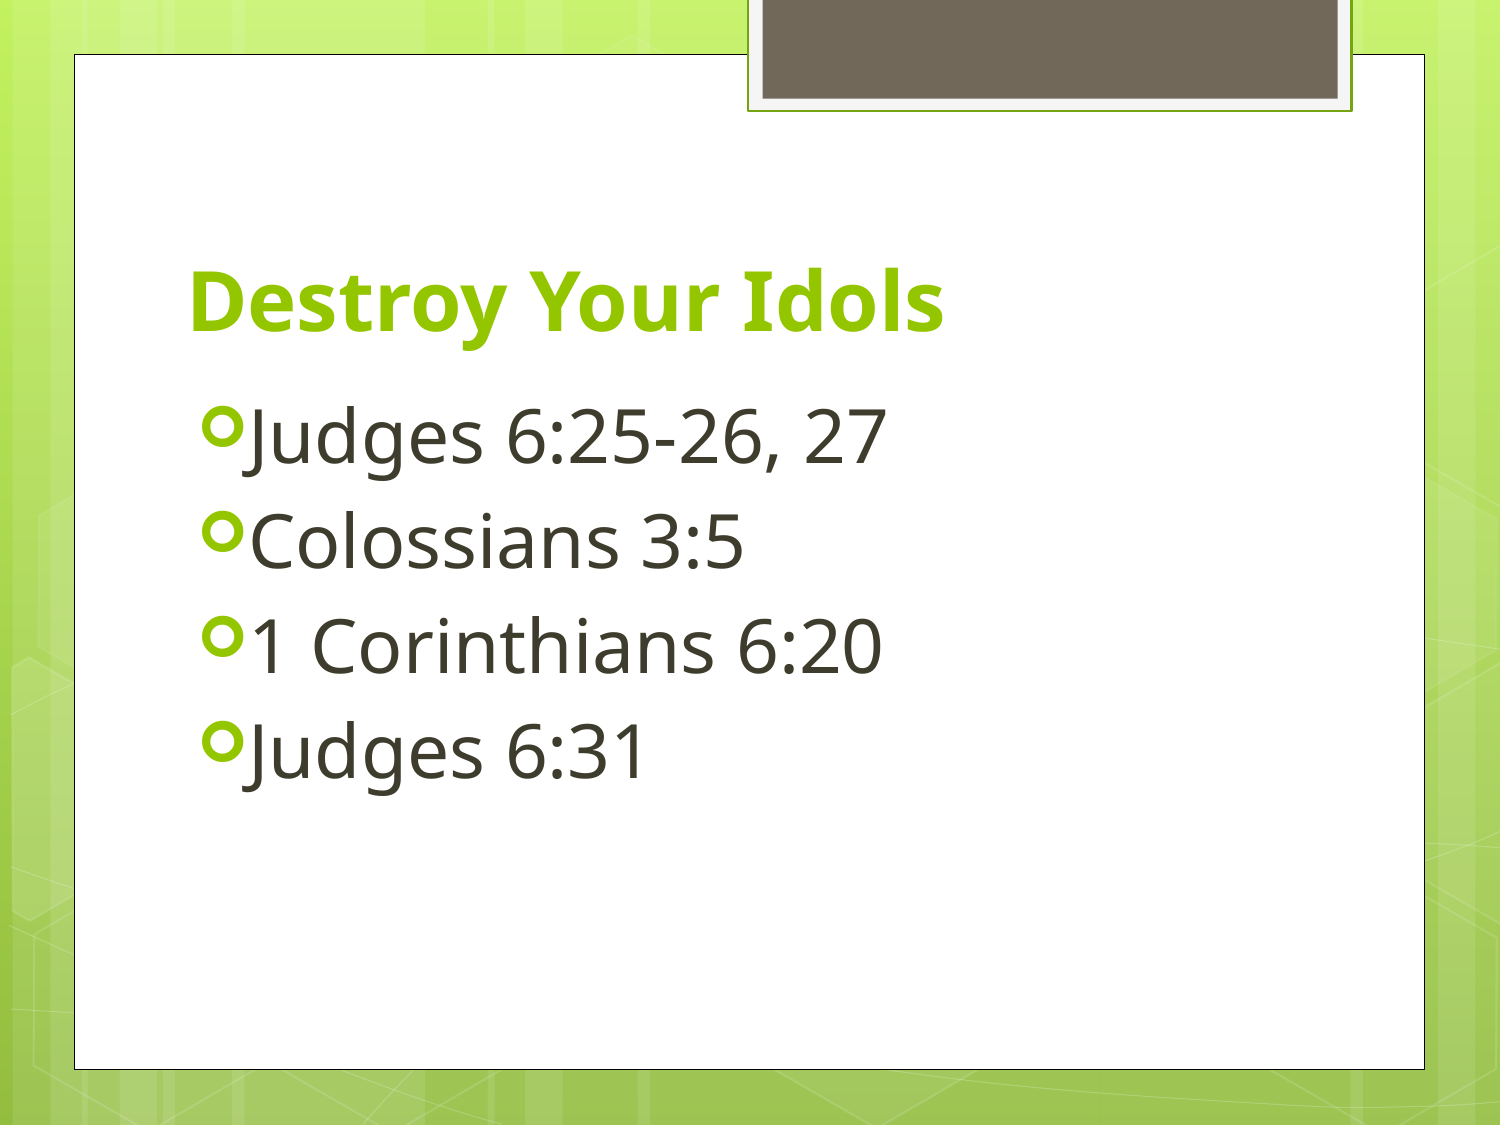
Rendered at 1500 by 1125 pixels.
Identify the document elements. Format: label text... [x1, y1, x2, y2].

list Judges 6:25-26, 27 Colossians 3:5 1 Corinthians 6:20 Judges 6:31 [171, 381, 1283, 957]
title Destroy Your Idols [171, 168, 1324, 357]
